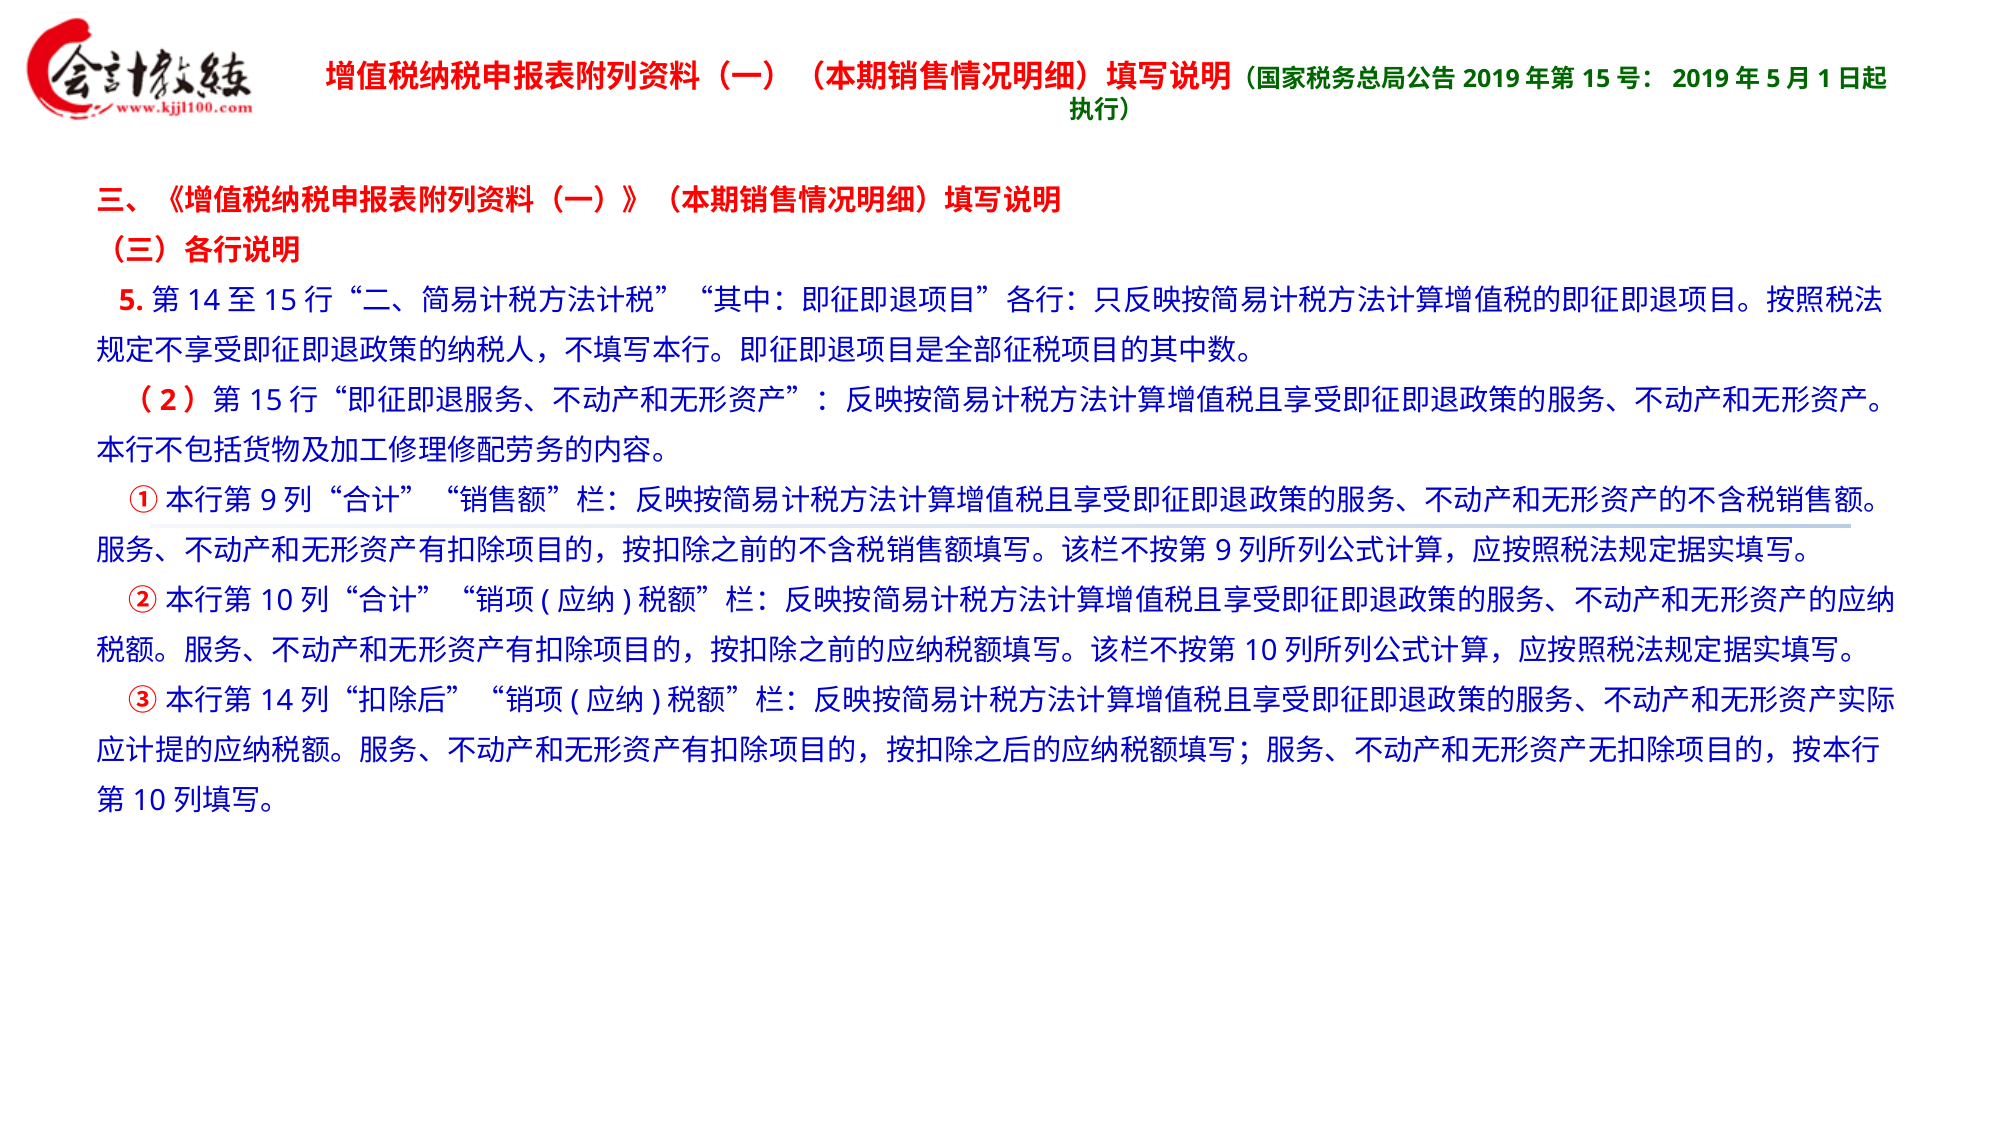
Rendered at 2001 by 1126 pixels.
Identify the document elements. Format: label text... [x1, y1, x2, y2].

picture [19, 11, 268, 126]
text_box 增值税纳税申报表附列资料（一）（本期销售情况明细）填写说明（国家税务总局公告2019年第15号：2019年5月1日起执行） [303, 48, 1910, 132]
text_box 三、《增值税纳税申报表附列资料（一）》（本期销售情况明细）填写说明 （三）各行说明 5.第14至15行“二、简易计税方法计税”“其中：即征即退项目”各行：只反映按简易计税方法计算增值税的即征即退项目。按照税法规定不享受即征即退政策的纳税人，不填写本行。即征即退项目是全部征税项目的其中数。 （2）第15行“即征即退服务、不动产和无形资产”：反映按简易计税方法计算增值税且享受即征即退政策的服务、不动产和无形资产。本行不包括货物及加工修理修配劳务的内容。 ①本行第9列“合计”“销售额”栏：反映按简易计税方法计算增值税且享受即征即退政策的服务、不动产和无形资产的不含税销售额。服务、不动产和无形资产有扣除项目的，按扣除之前的不含税销售额填写。该栏不按第9列所列公式计算，应按照税法规定据实填写。 ②本行第10列“合计”“销项(应纳)税额”栏：反映按简易计税方法计算增值税且享受即征即退政策的服务、不动产和无形资产的应纳税额。服务、不动产和无形资产有扣除项目的，按扣除之前的应纳税额填写。该栏不按第10列所列公式计算，应按照税法规定据实填写。 ③本行第14列“扣除后”“销项(应纳)税额”栏：反映按简易计税方法计算增值税且享受即征即退政策的服务、不动产和无形资产实际应计提的应纳税额。服务、不动产和无形资产有扣除项目的，按扣除之后的应纳税额填写；服务、不动产和无形资产无扣除项目的，按本行第10列填写。 [90, 154, 1910, 829]
